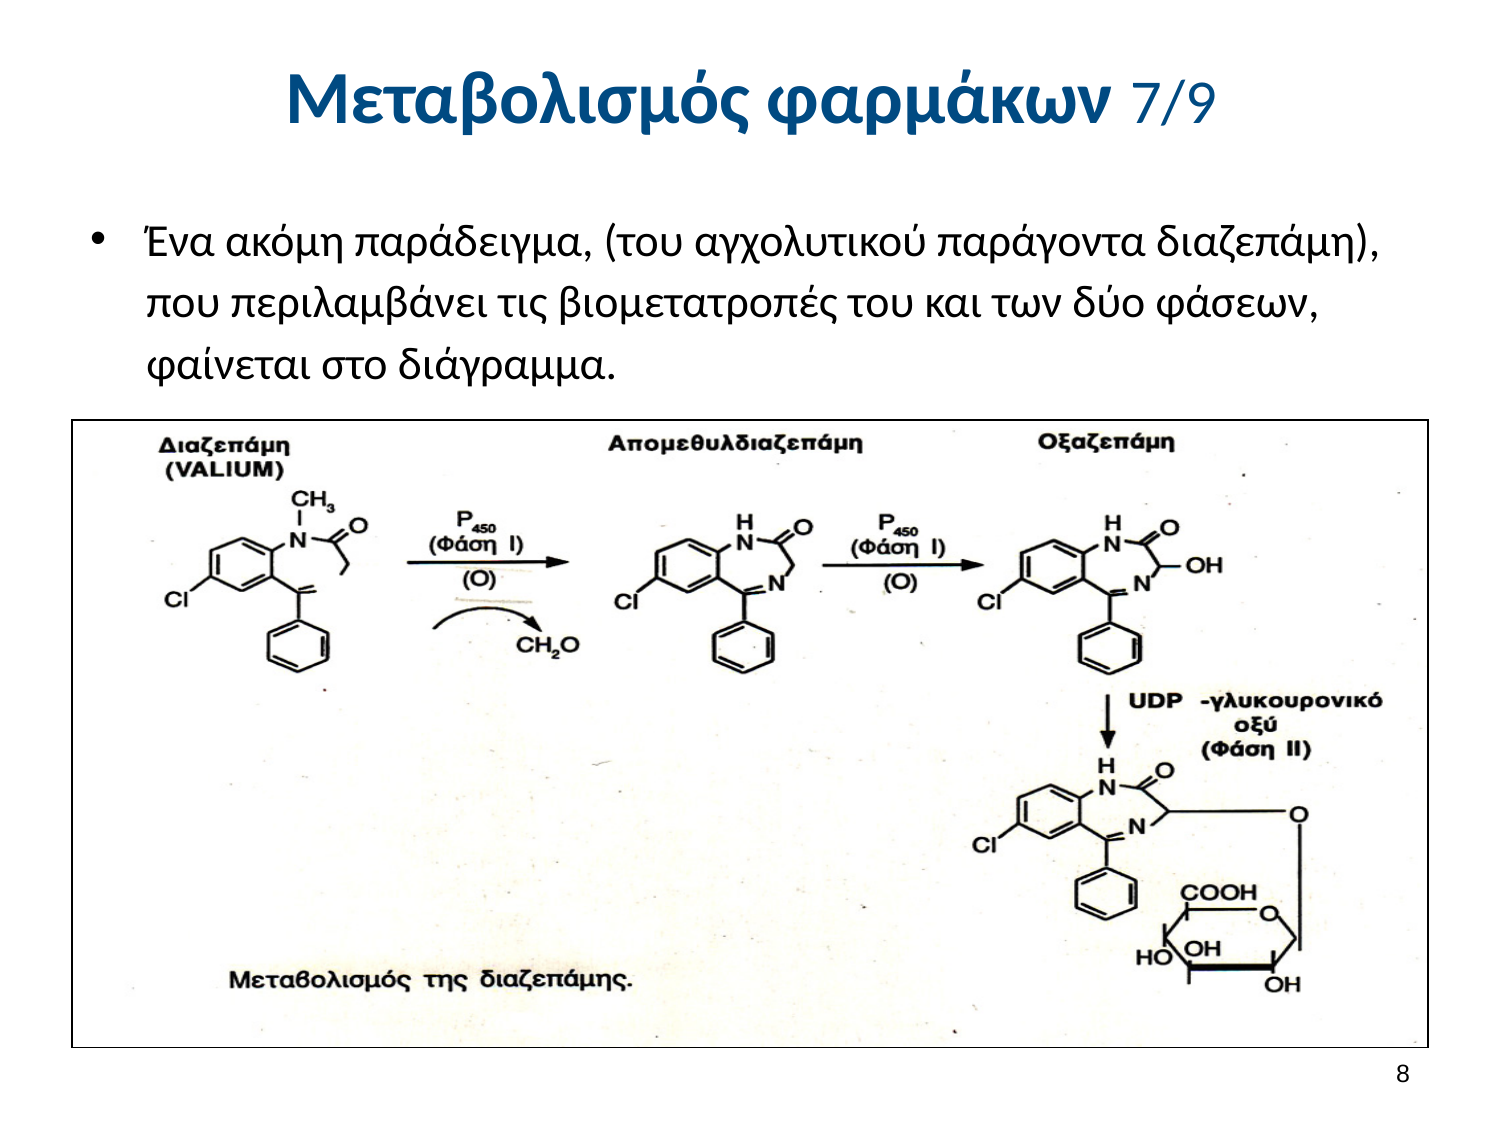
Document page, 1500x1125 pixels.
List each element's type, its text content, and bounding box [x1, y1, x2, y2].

list Ένα ακόμη παράδειγμα, (του αγχολυτικού παράγοντα διαζεπάμη), που περιλαμβάνει τις βιομετατροπές του και των δύο φάσεων, φαίνεται στο διάγραμμα. [75, 196, 1425, 419]
picture [72, 420, 1428, 1048]
slide_number 7 [1074, 1055, 1425, 1103]
title Μεταβολισμός φαρμάκων 7/9 [76, 19, 1427, 169]
